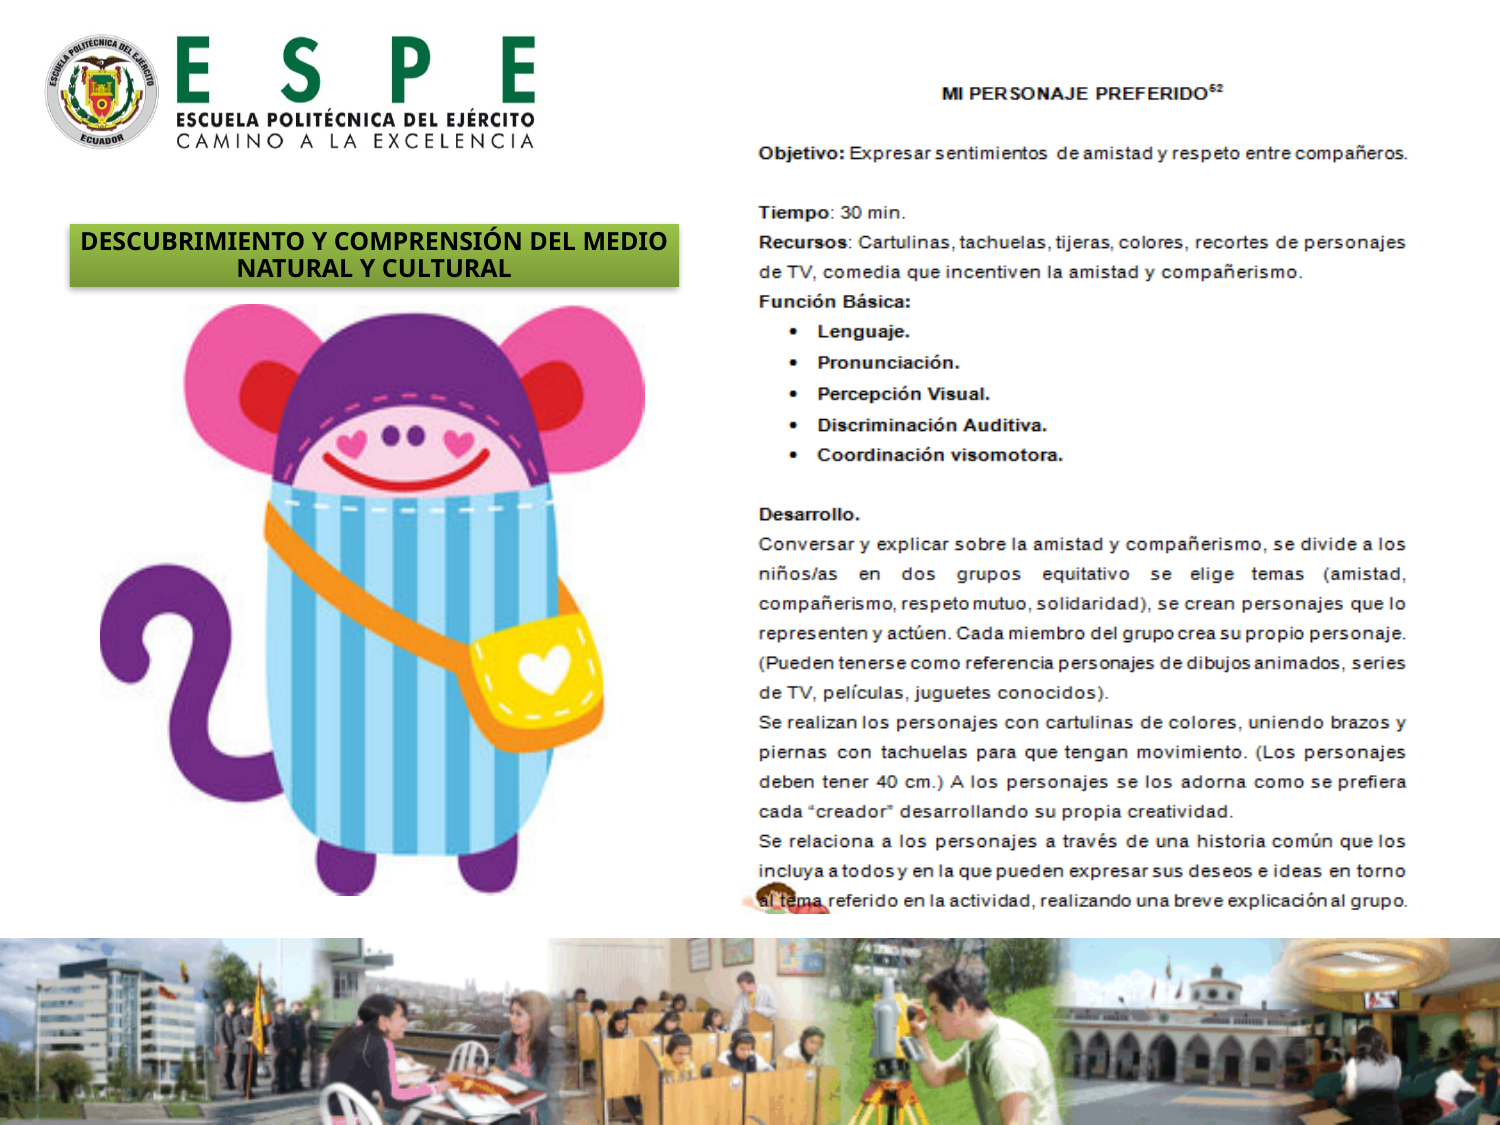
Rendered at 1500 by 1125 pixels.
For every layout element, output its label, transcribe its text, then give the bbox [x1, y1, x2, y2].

text_box DESCUBRIMIENTO Y COMPRENSIÓN DEL MEDIO NATURAL Y CULTURAL [69, 224, 680, 287]
picture [0, 938, 1500, 1125]
picture [100, 304, 645, 896]
picture [737, 77, 1436, 914]
picture [17, 18, 562, 165]
